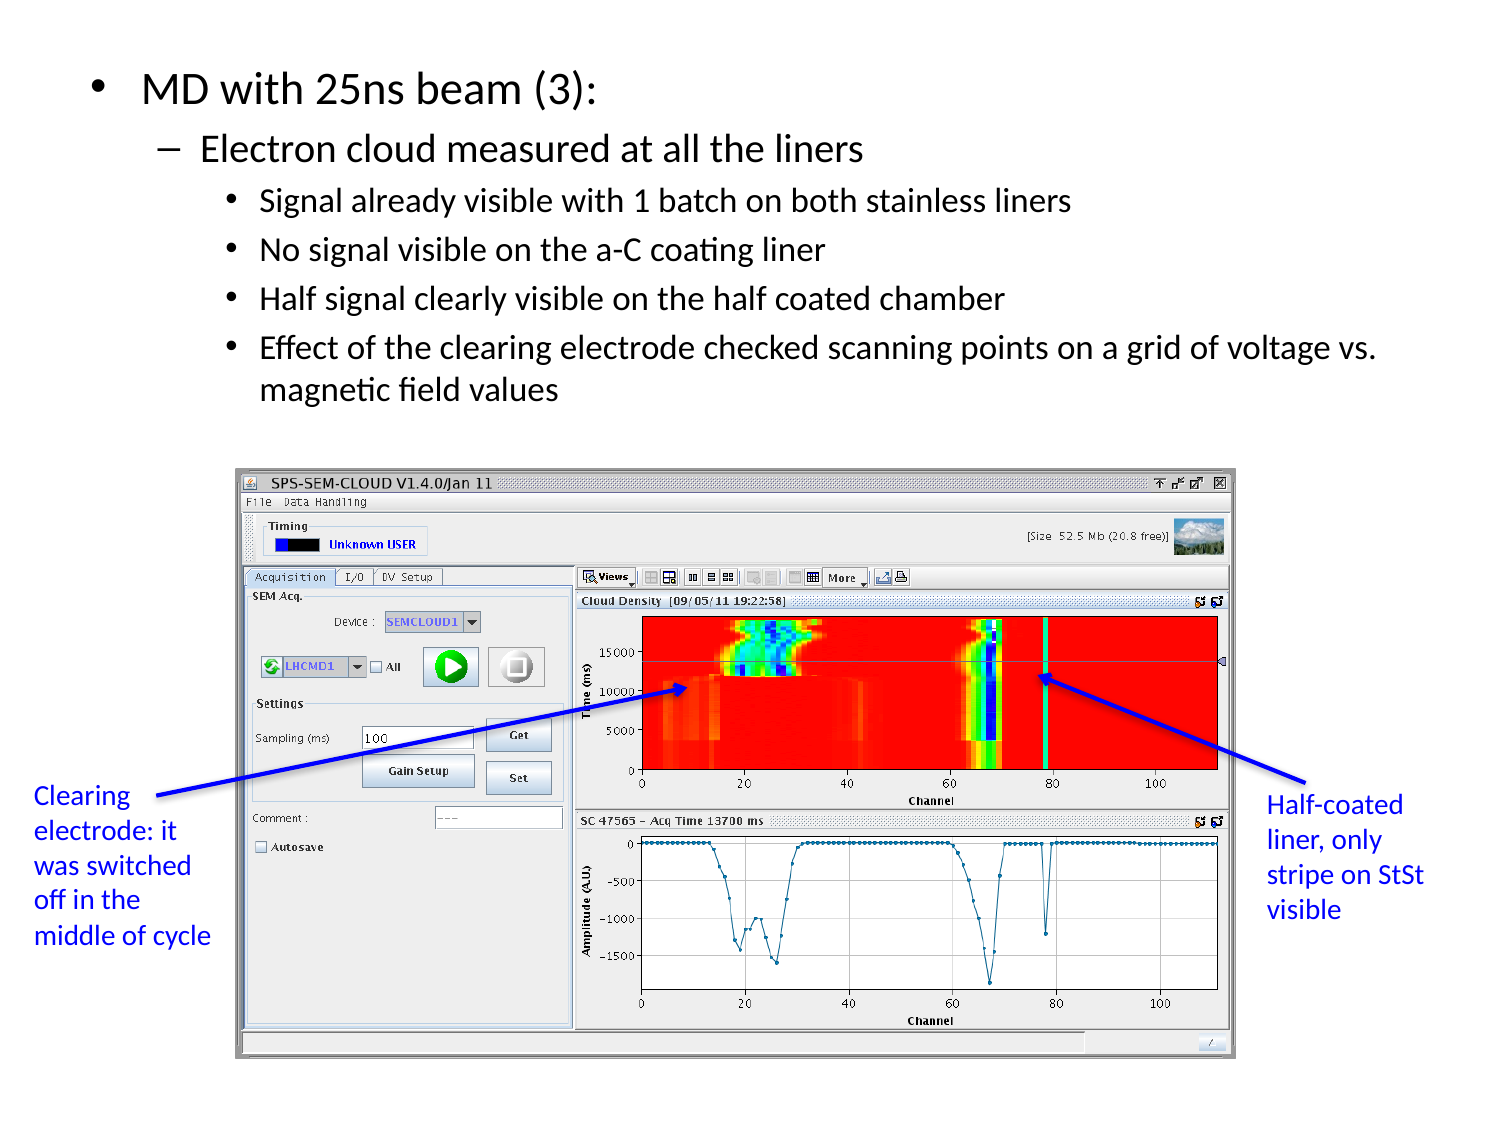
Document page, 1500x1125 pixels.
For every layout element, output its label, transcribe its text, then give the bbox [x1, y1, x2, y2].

text_box Half-coated liner, only stripe on StSt visible [1252, 777, 1463, 933]
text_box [155, 687, 688, 796]
text_box Clearing electrode: it was switched off in the middle of cycle [18, 768, 230, 959]
picture [235, 468, 1236, 1060]
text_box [1037, 674, 1306, 784]
list MD with 25ns beam (3): Electron cloud measured at all the liners Signal already visible with 1 batch on both stainless liners No signal visible on the a-C coating liner Half signal clearly visible on the half coated chamber Effect of the clearing electrode checked scanning points on a grid of voltage vs. magnetic field values [75, 50, 1425, 417]
